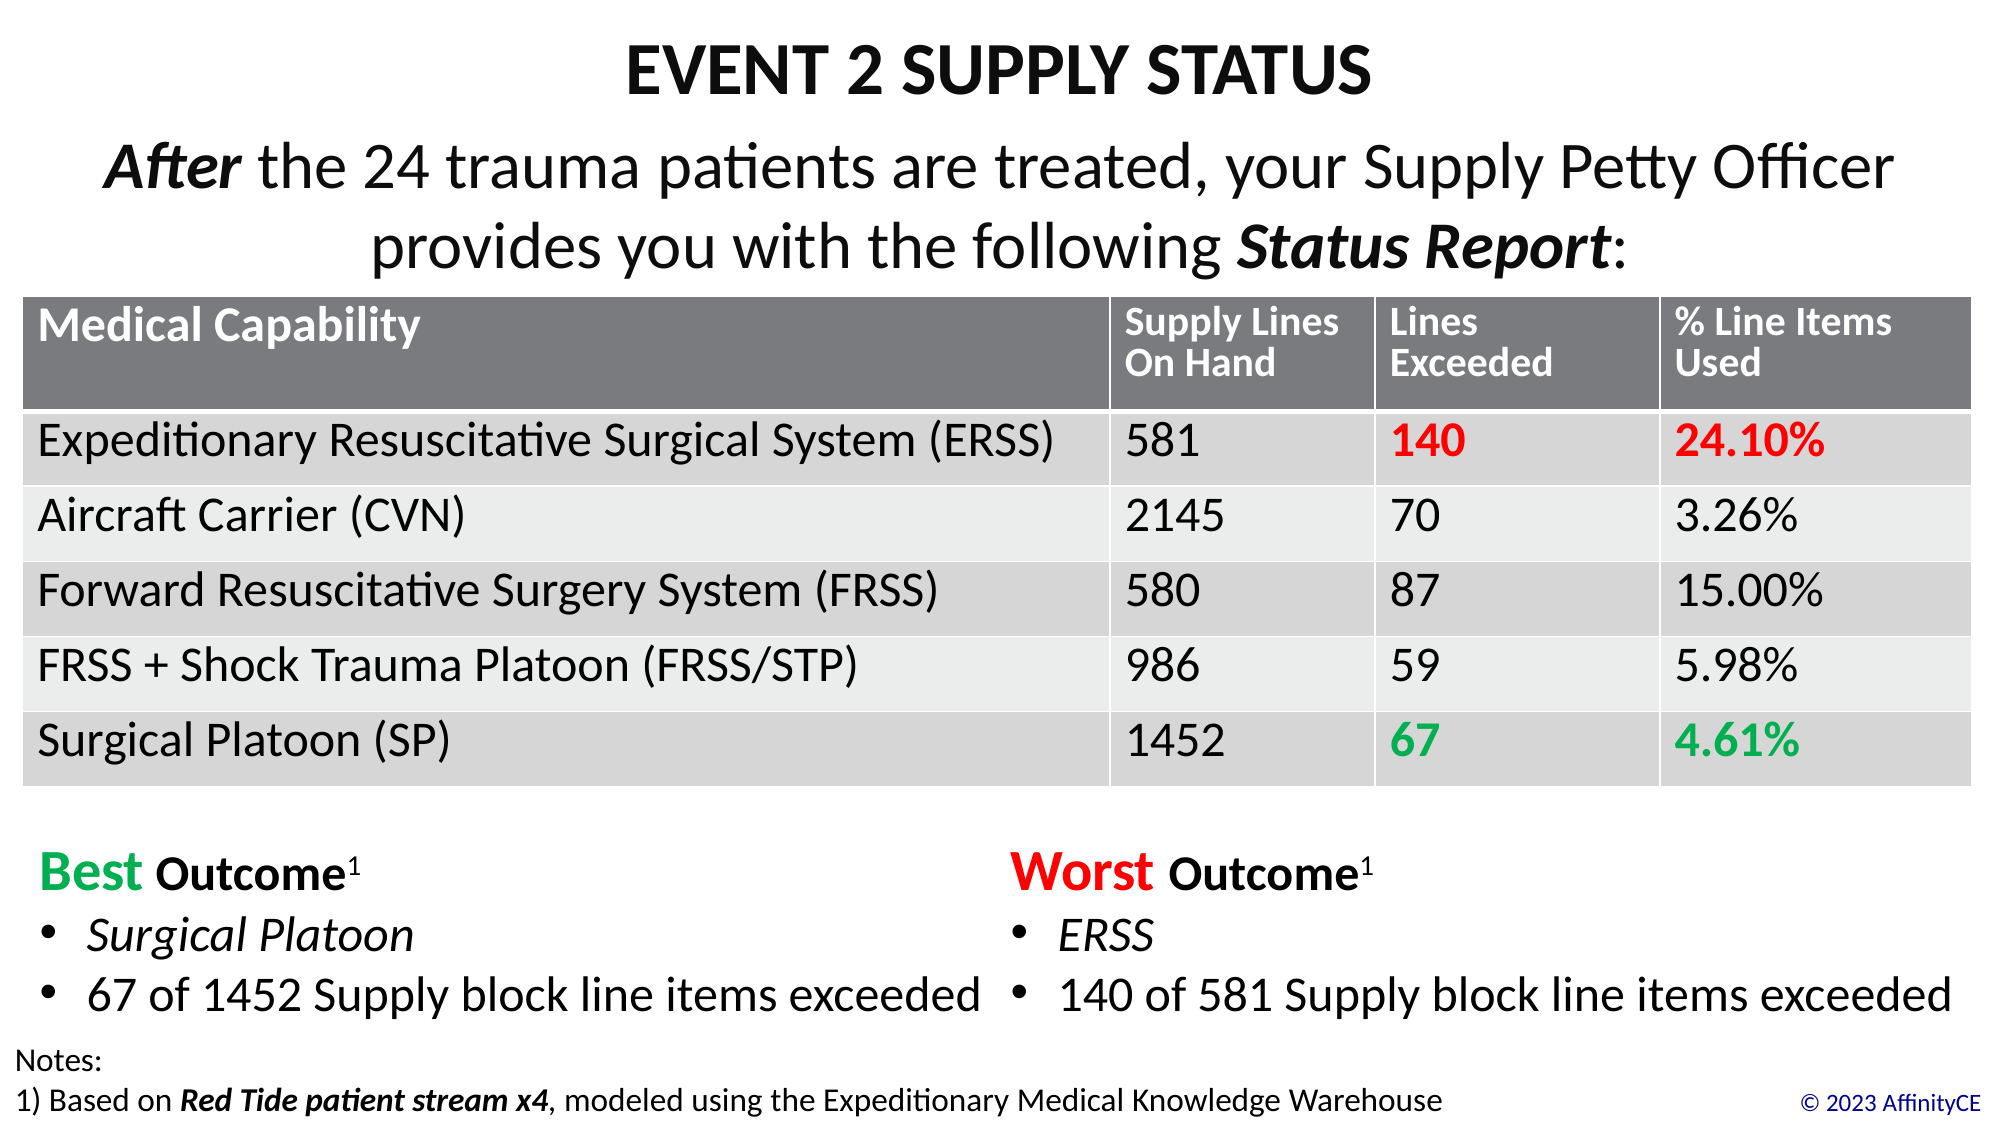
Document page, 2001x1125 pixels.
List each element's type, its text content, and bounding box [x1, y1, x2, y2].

table_cell 87 [1376, 562, 1659, 636]
table_cell 1452 [1111, 712, 1374, 786]
table_cell Expeditionary Resuscitative Surgical System (ERSS) [23, 414, 1109, 485]
table_cell 5.98% [1661, 637, 1971, 711]
table_cell FRSS + Shock Trauma Platoon (FRSS/STP) [23, 637, 1109, 711]
table_header Lines Exceeded [1376, 297, 1659, 409]
table_header % Line Items Used [1661, 297, 1971, 409]
table_cell 59 [1376, 637, 1659, 711]
text_box Worst Outcome1 ERSS 140 of 581 Supply block line items exceeded [995, 824, 1971, 1029]
text_box Best Outcome1 Surgical Platoon 67 of 1452 Supply block line items exceeded [24, 824, 995, 1029]
table_cell 67 [1376, 712, 1659, 786]
table_cell 986 [1111, 637, 1374, 711]
table_cell 580 [1111, 562, 1374, 636]
title Event 2 Supply Status [0, 17, 2000, 113]
table_cell 140 [1376, 414, 1659, 485]
table_cell 24.10% [1661, 414, 1971, 485]
table_cell 70 [1376, 487, 1659, 561]
table_cell 4.61% [1661, 712, 1971, 786]
table_cell Aircraft Carrier (CVN) [23, 487, 1109, 561]
table_cell Forward Resuscitative Surgery System (FRSS) [23, 562, 1109, 636]
table_cell 2145 [1111, 487, 1374, 561]
table_cell 3.26% [1661, 487, 1971, 561]
table_cell 581 [1111, 414, 1374, 485]
table_header Supply Lines On Hand [1111, 297, 1374, 409]
table_header Medical Capability [23, 297, 1109, 409]
table_cell Surgical Platoon (SP) [23, 712, 1109, 786]
text_box After the 24 trauma patients are treated, your Supply Petty Officer provides you with the following Status Report: [37, 114, 1963, 290]
table_cell 15.00% [1661, 562, 1971, 636]
text_box Notes: 1) Based on Red Tide patient stream x4, modeled using the Expeditionary Medical Knowledge Warehouse [0, 1031, 1785, 1125]
text_box ©️ 2023 AffinityCE [1785, 1079, 2000, 1125]
